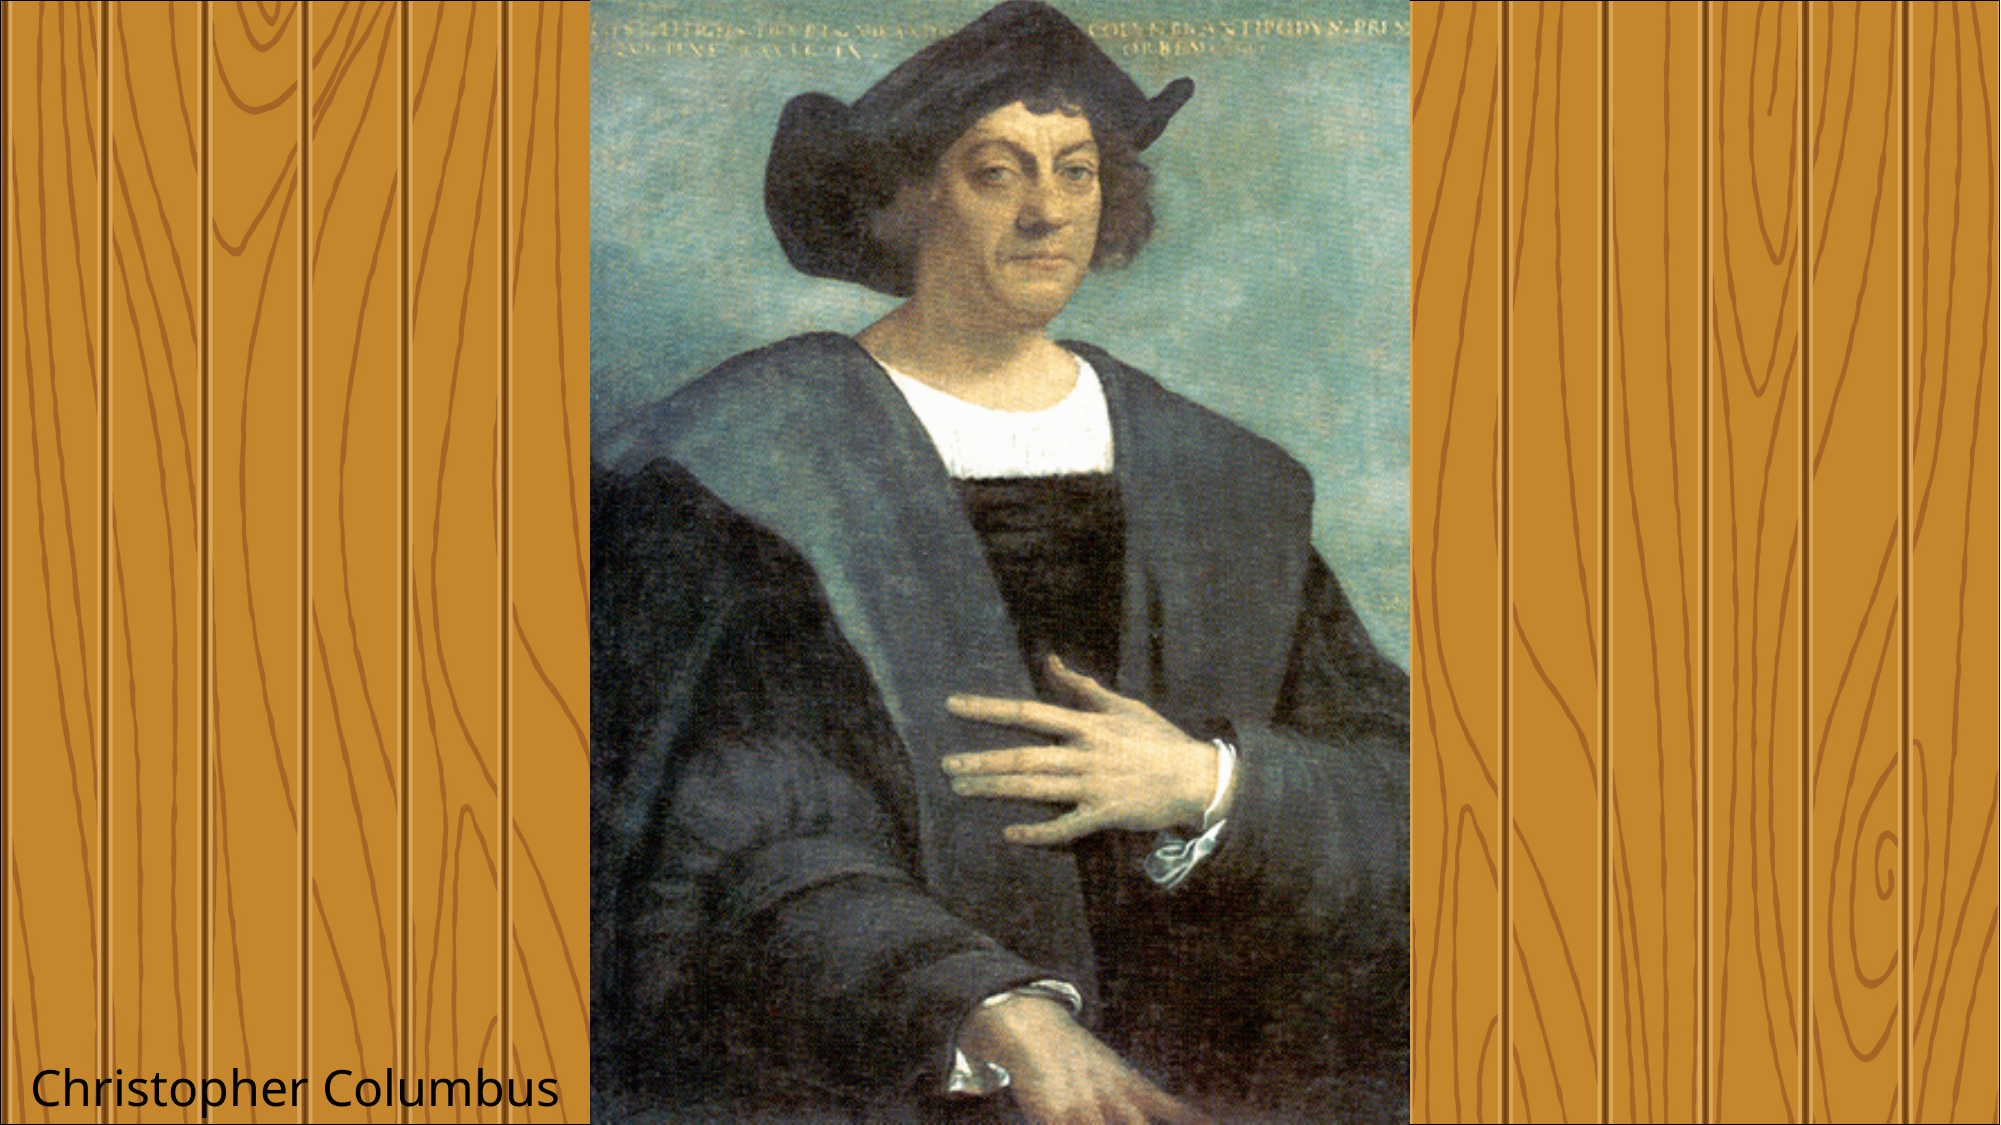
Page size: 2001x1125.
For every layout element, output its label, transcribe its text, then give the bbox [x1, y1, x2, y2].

text_box [0, 0, 590, 1049]
text_box [1410, 0, 2000, 1125]
picture [590, 0, 1410, 1125]
text_box Christopher Columbus [0, 1049, 590, 1124]
